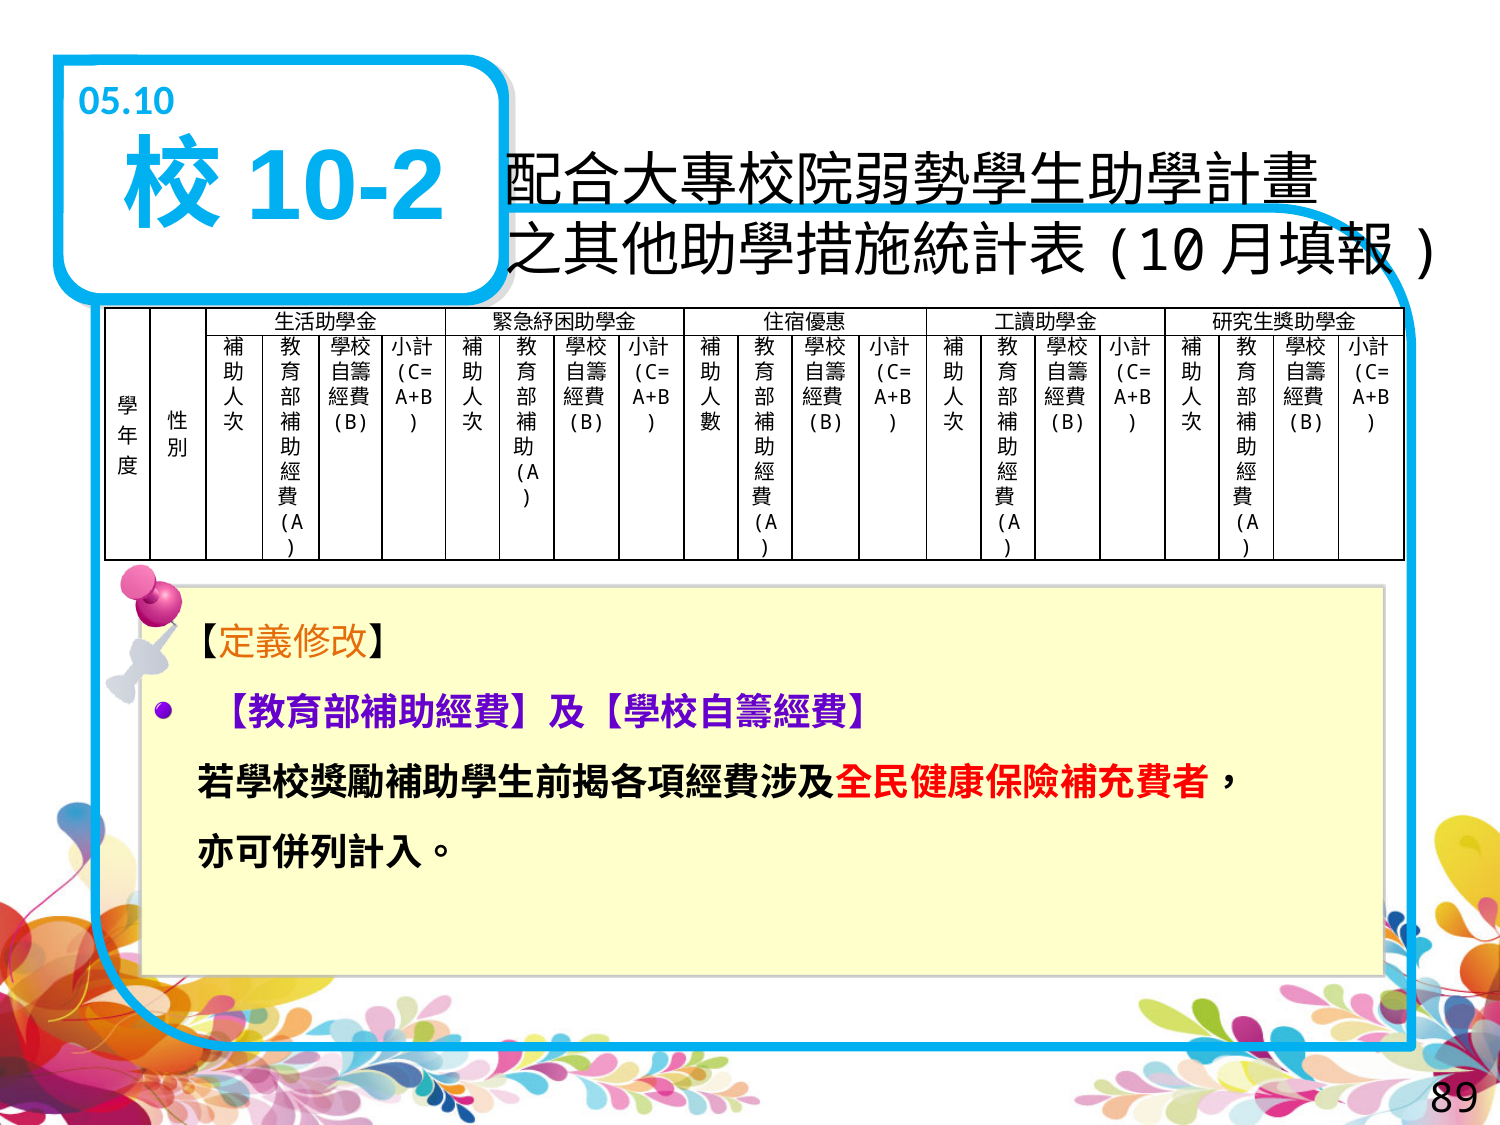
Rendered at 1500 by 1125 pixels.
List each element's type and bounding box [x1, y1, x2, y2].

table_cell [320, 336, 381, 559]
table_cell [383, 336, 445, 559]
table_cell [263, 336, 318, 559]
table_header [106, 309, 149, 559]
table_cell [982, 336, 1034, 559]
table_cell [620, 336, 683, 559]
table_header [1166, 309, 1403, 335]
table_cell [1339, 336, 1403, 559]
slide_number [1144, 1069, 1495, 1125]
table_cell [555, 336, 618, 559]
picture [0, 0, 1500, 1125]
table_header [685, 309, 926, 335]
table_cell [500, 336, 553, 559]
table_cell [446, 336, 499, 559]
table_cell [1166, 336, 1218, 559]
table_cell [1220, 336, 1273, 559]
table_cell [739, 336, 791, 559]
table_header [446, 309, 683, 335]
text_box [52, 54, 1459, 1049]
table_header [151, 309, 205, 559]
table_cell [1036, 336, 1099, 559]
table_cell [860, 336, 926, 559]
table_cell [207, 336, 262, 559]
table_cell [685, 336, 737, 559]
table_cell [1101, 336, 1164, 559]
table_cell [927, 336, 980, 559]
table_cell [793, 336, 858, 559]
table_cell [1274, 336, 1338, 559]
table_header [927, 309, 1164, 335]
table_header [207, 309, 445, 335]
